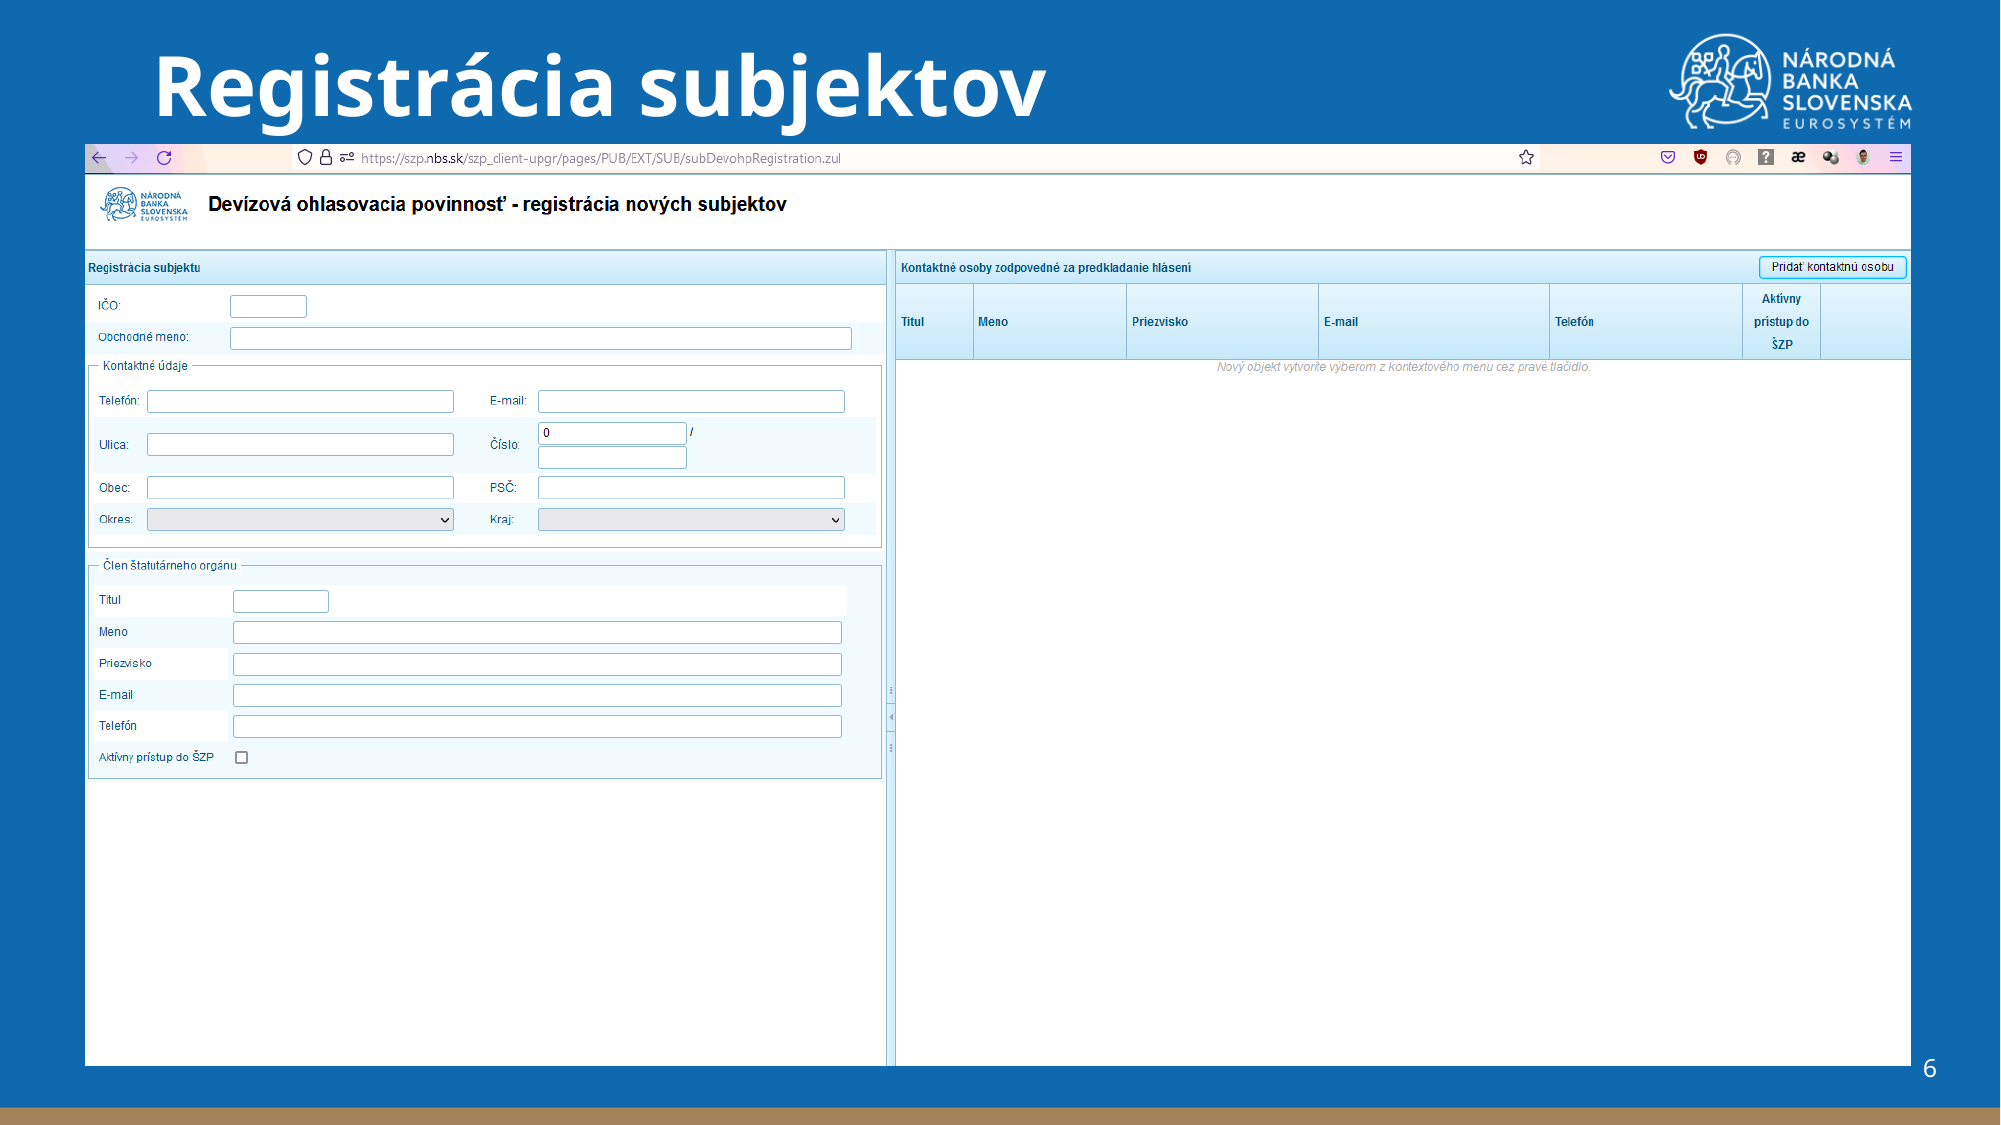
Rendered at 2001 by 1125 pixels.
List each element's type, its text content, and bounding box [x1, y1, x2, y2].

picture [0, 0, 2001, 1125]
list Registrácia subjektov [137, 37, 1646, 144]
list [85, 144, 1911, 1066]
slide_number 6 [1709, 1045, 1952, 1106]
